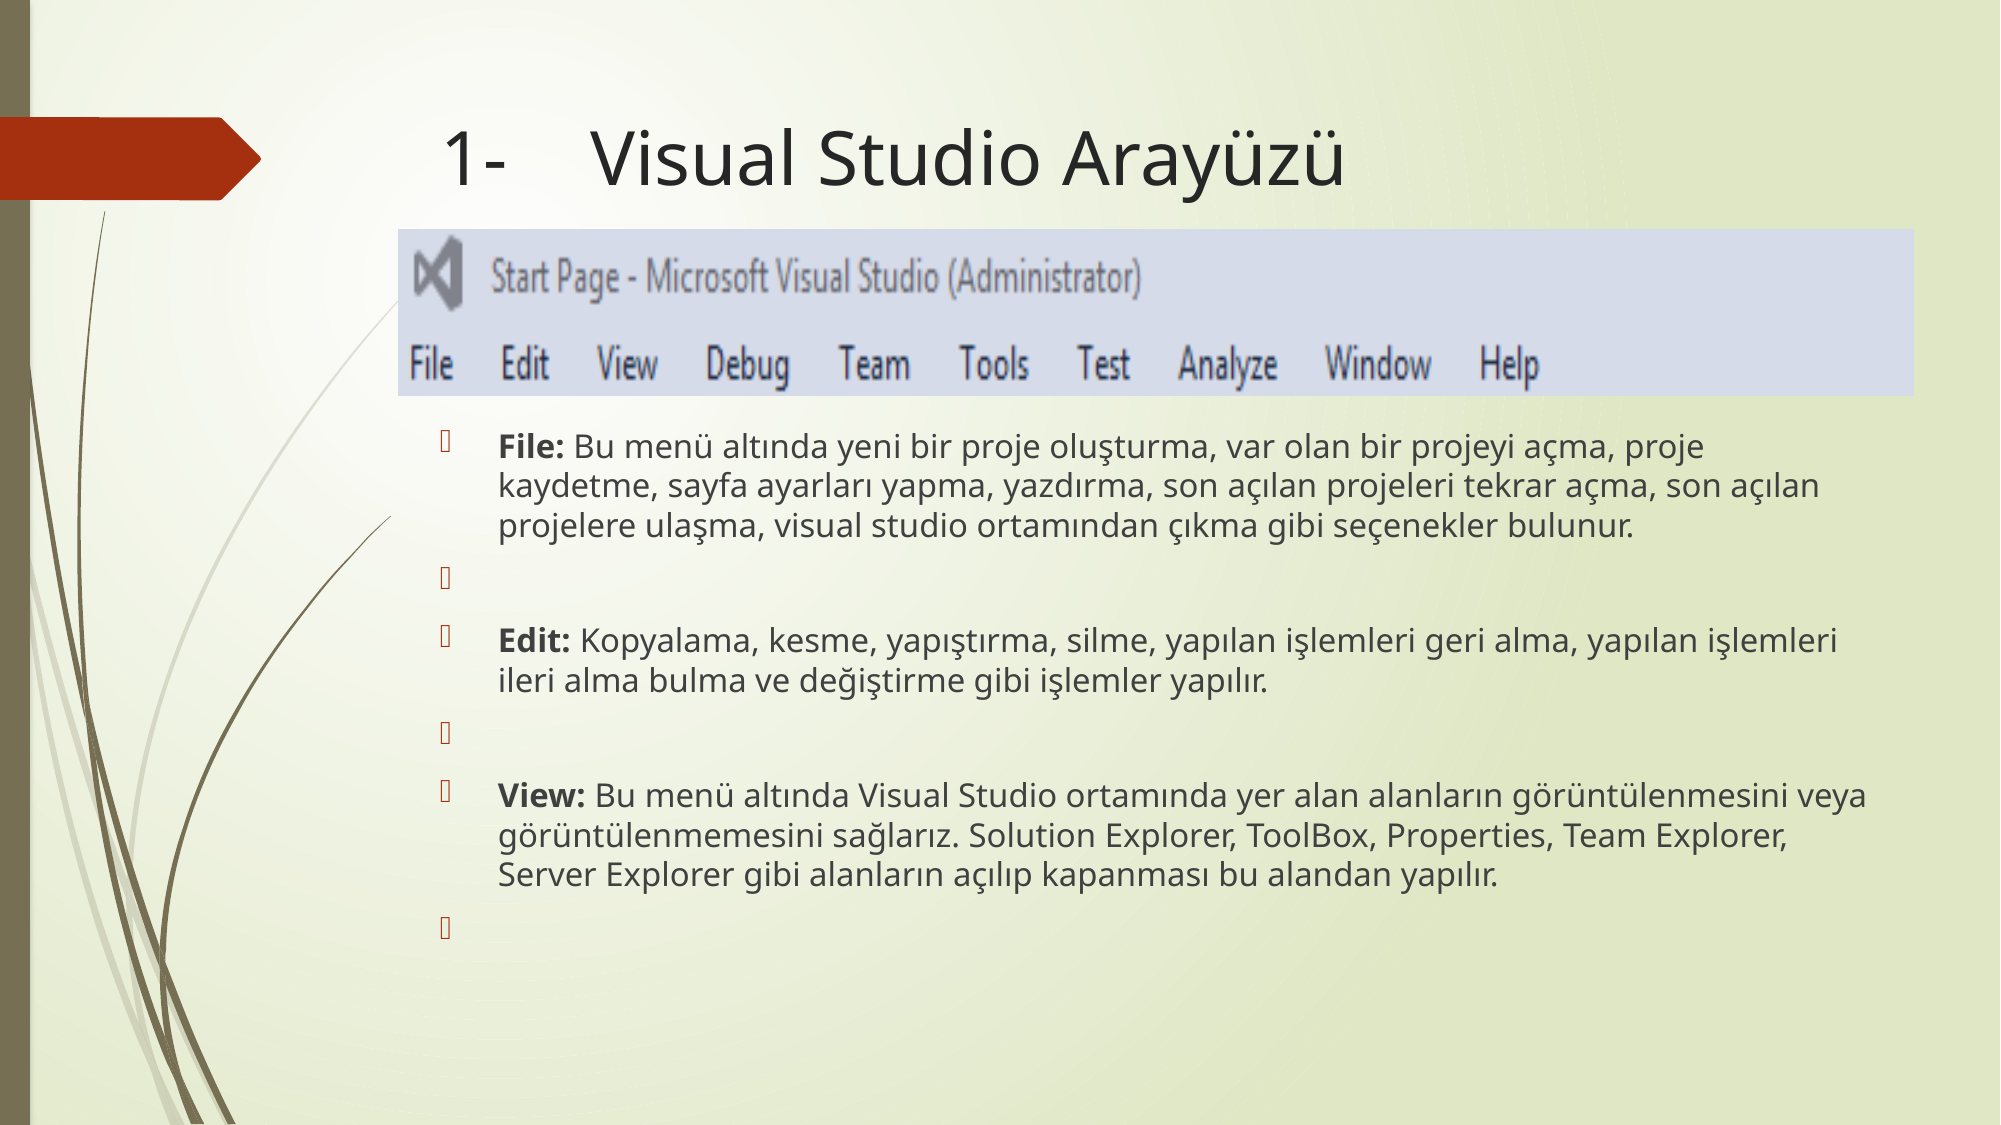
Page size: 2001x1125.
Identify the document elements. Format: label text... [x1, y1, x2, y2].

list File: Bu menü altında yeni bir proje oluşturma, var olan bir projeyi açma, proje kaydetme, sayfa ayarları yapma, yazdırma, son açılan projeleri tekrar açma, son açılan projelere ulaşma, visual studio ortamından çıkma gibi seçenekler bulunur. Edit: Kopyalama, kesme, yapıştırma, silme, yapılan işlemleri geri alma, yapılan işlemleri ileri alma bulma ve değiştirme gibi işlemler yapılır. View: Bu menü altında Visual Studio ortamında yer alan alanların görüntülenmesini veya görüntülenmemesini sağlarız. Solution Explorer, ToolBox, Properties, Team Explorer, Server Explorer gibi alanların açılıp kapanması bu alandan yapılır. [424, 417, 1888, 970]
title 1- Visual Studio Arayüzü [425, 102, 1888, 228]
picture [397, 229, 1915, 396]
